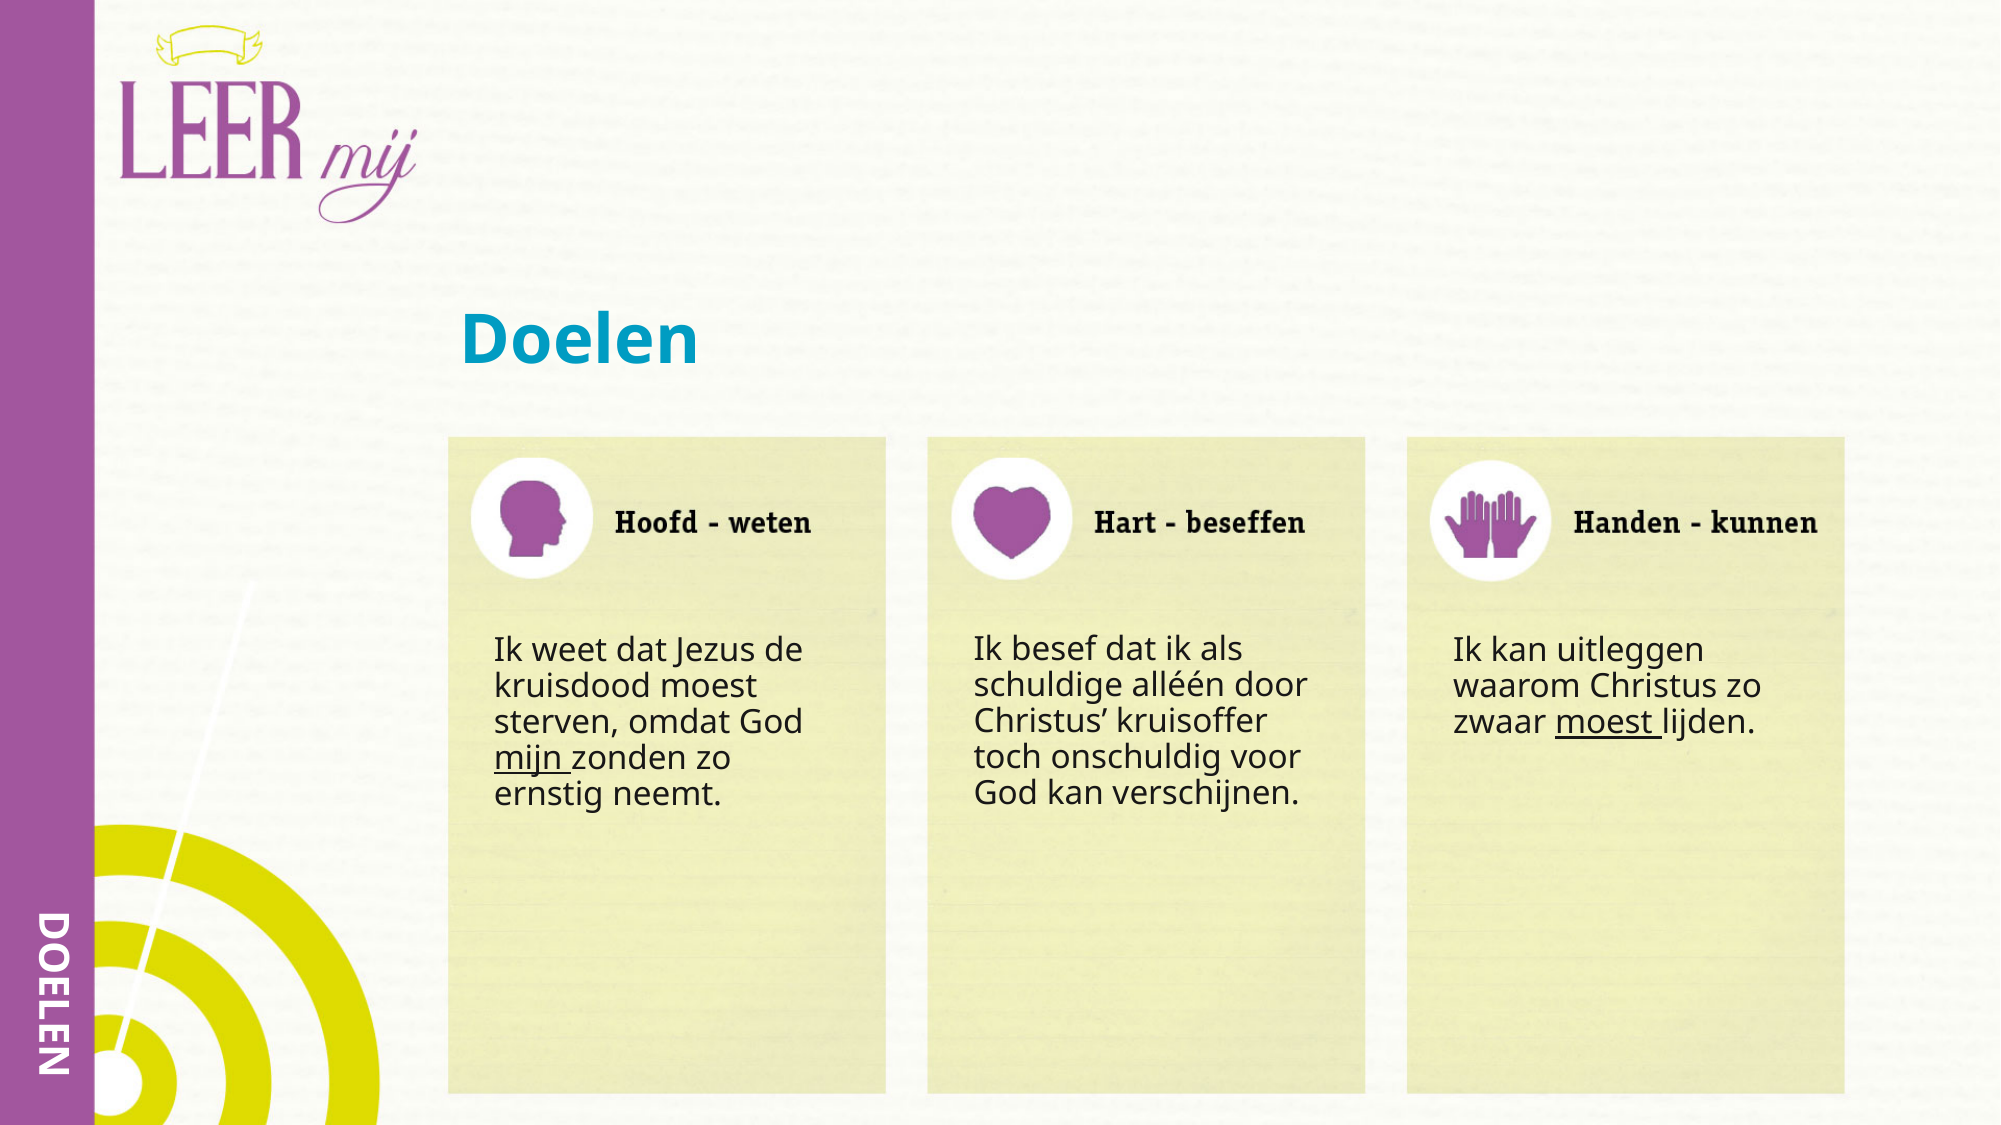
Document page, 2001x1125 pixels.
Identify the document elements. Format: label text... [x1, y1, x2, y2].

title Doelen [444, 229, 1102, 386]
list Ik weet dat Jezus de kruisdood moest sterven, omdat God mijn zonden zo ernstig neemt. [478, 625, 854, 1072]
list Ik kan uitleggen waarom Christus zo zwaar moest lijden. [1438, 625, 1814, 1072]
list Ik besef dat ik als schuldige alléén door Christus’ kruisoffer toch onschuldig voor God kan verschijnen. [958, 624, 1334, 1071]
picture [0, 0, 2001, 1125]
